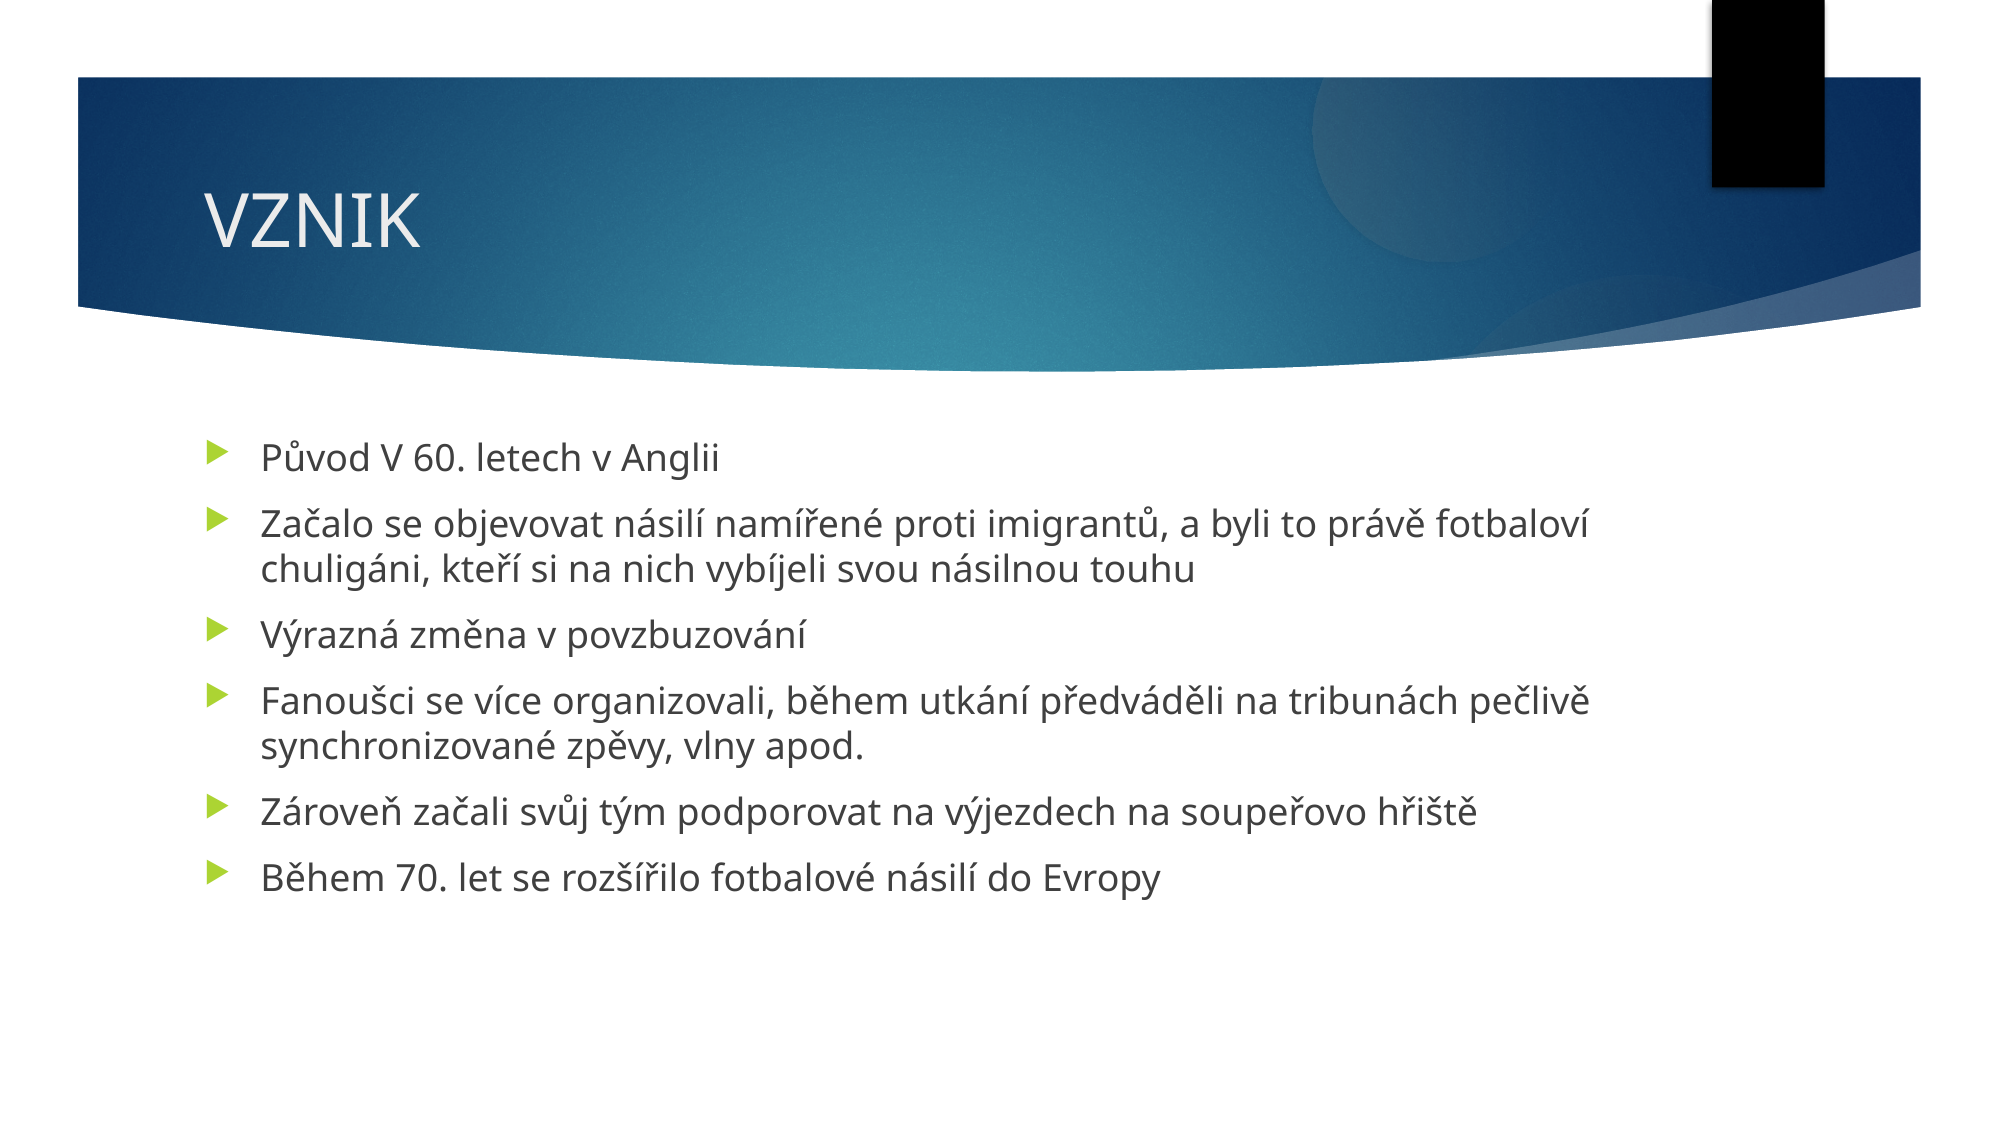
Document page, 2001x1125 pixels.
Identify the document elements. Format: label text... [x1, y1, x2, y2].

text_box Původ V 60. letech v Anglii Začalo se objevovat násilí namířené proti imigrantů, a byli to právě fotbaloví chuligáni, kteří si na nich vybíjeli svou násilnou touhu Výrazná změna v povzbuzování Fanoušci se více organizovali, během utkání předváděli na tribunách pečlivě synchronizované zpěvy, vlny apod. Zároveň začali svůj tým podporovat na výjezdech na soupeřovo hřiště Během 70. let se rozšířilo fotbalové násilí do Evropy [189, 427, 1627, 988]
text_box VZNIK [189, 159, 1627, 276]
picture [79, 78, 1920, 371]
